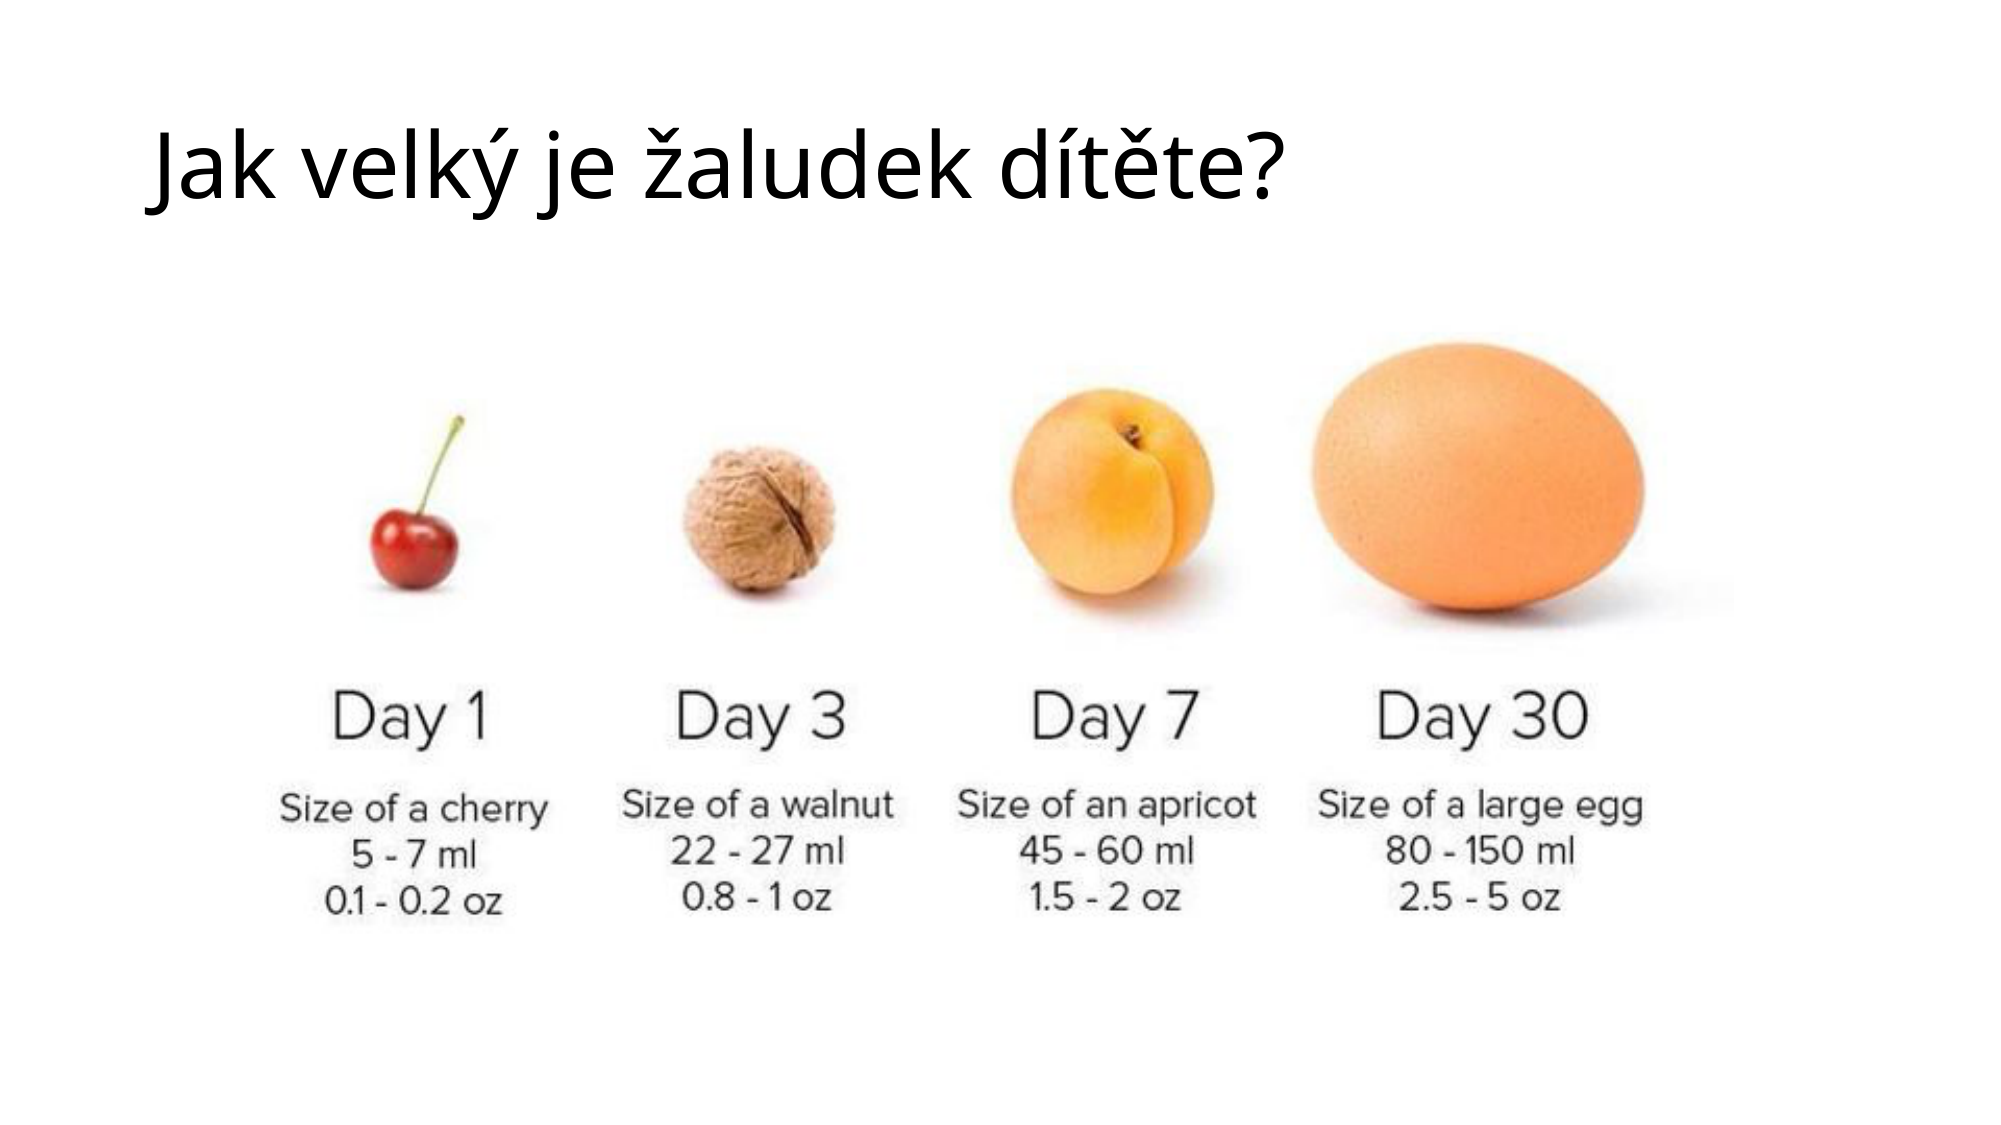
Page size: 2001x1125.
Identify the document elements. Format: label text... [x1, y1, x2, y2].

picture [200, 266, 1734, 1007]
title Jak velký je žaludek dítěte? [137, 59, 1863, 278]
